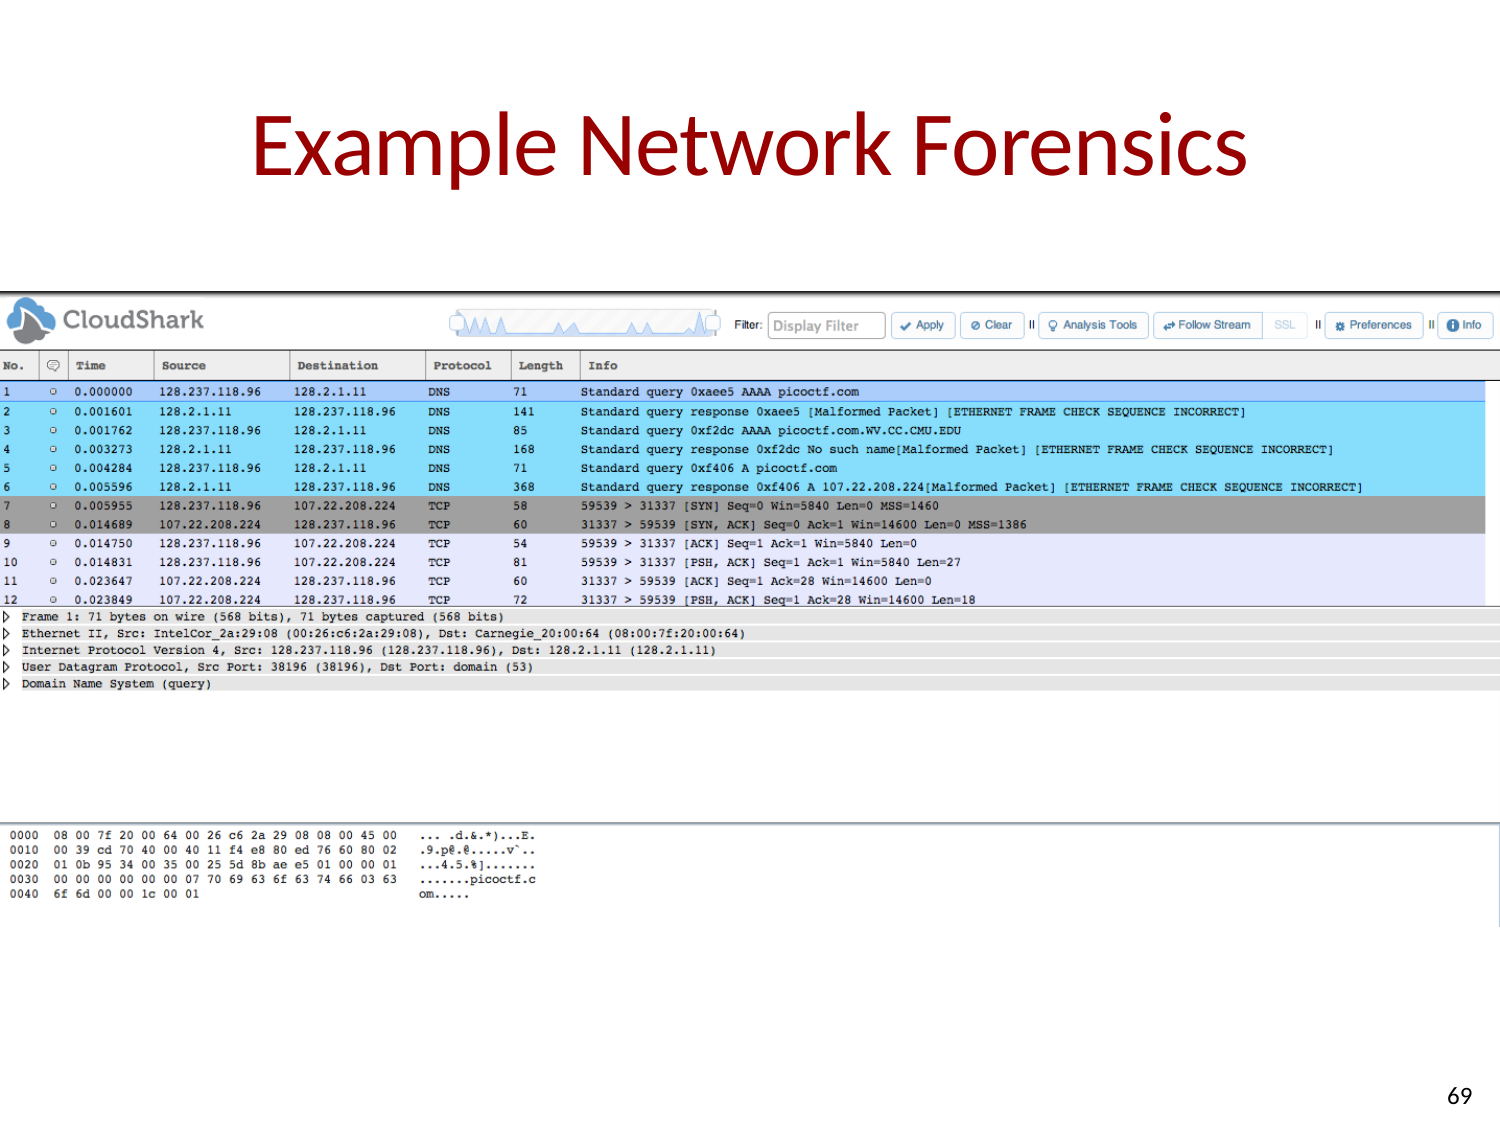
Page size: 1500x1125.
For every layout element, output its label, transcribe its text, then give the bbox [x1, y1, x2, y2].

slide_number 69 [1137, 1065, 1488, 1125]
picture [0, 291, 1500, 928]
title Example Network Forensics [75, 45, 1425, 233]
